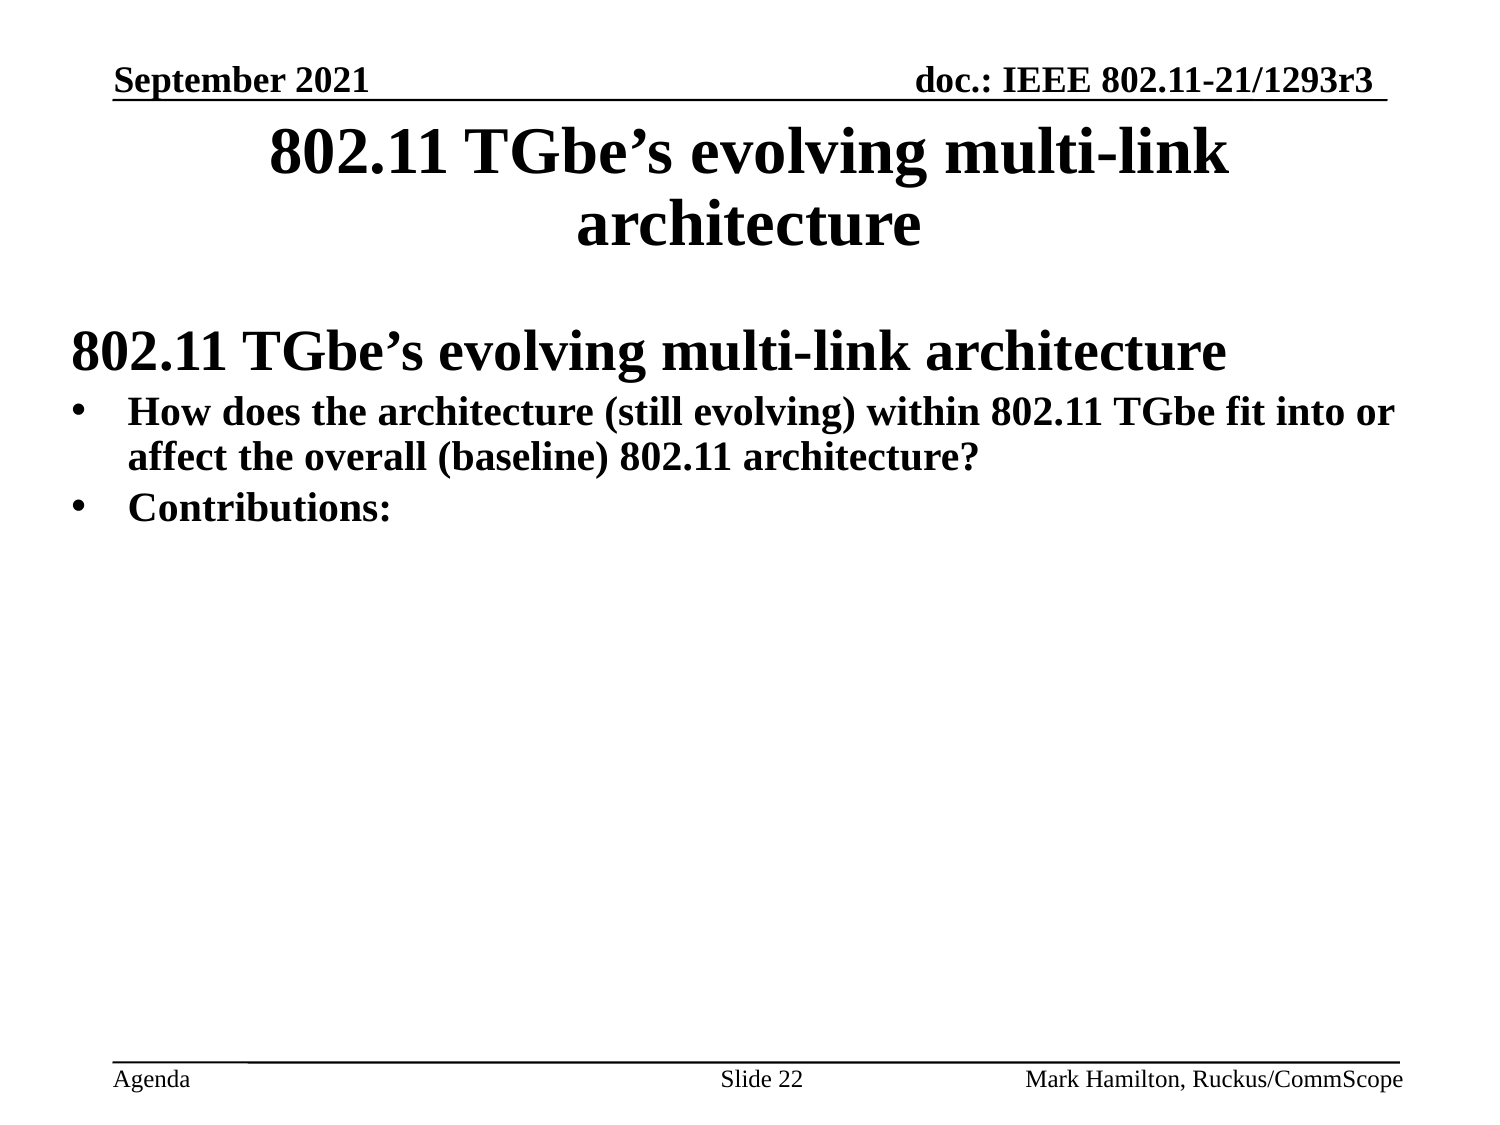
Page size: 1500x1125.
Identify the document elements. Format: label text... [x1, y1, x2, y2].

list 802.11 TGbe’s evolving multi-link architecture How does the architecture (still evolving) within 802.11 TGbe fit into or affect the overall (baseline) 802.11 architecture? Contributions: [56, 312, 1444, 1050]
title 802.11 TGbe’s evolving multi-link architecture [112, 99, 1388, 275]
